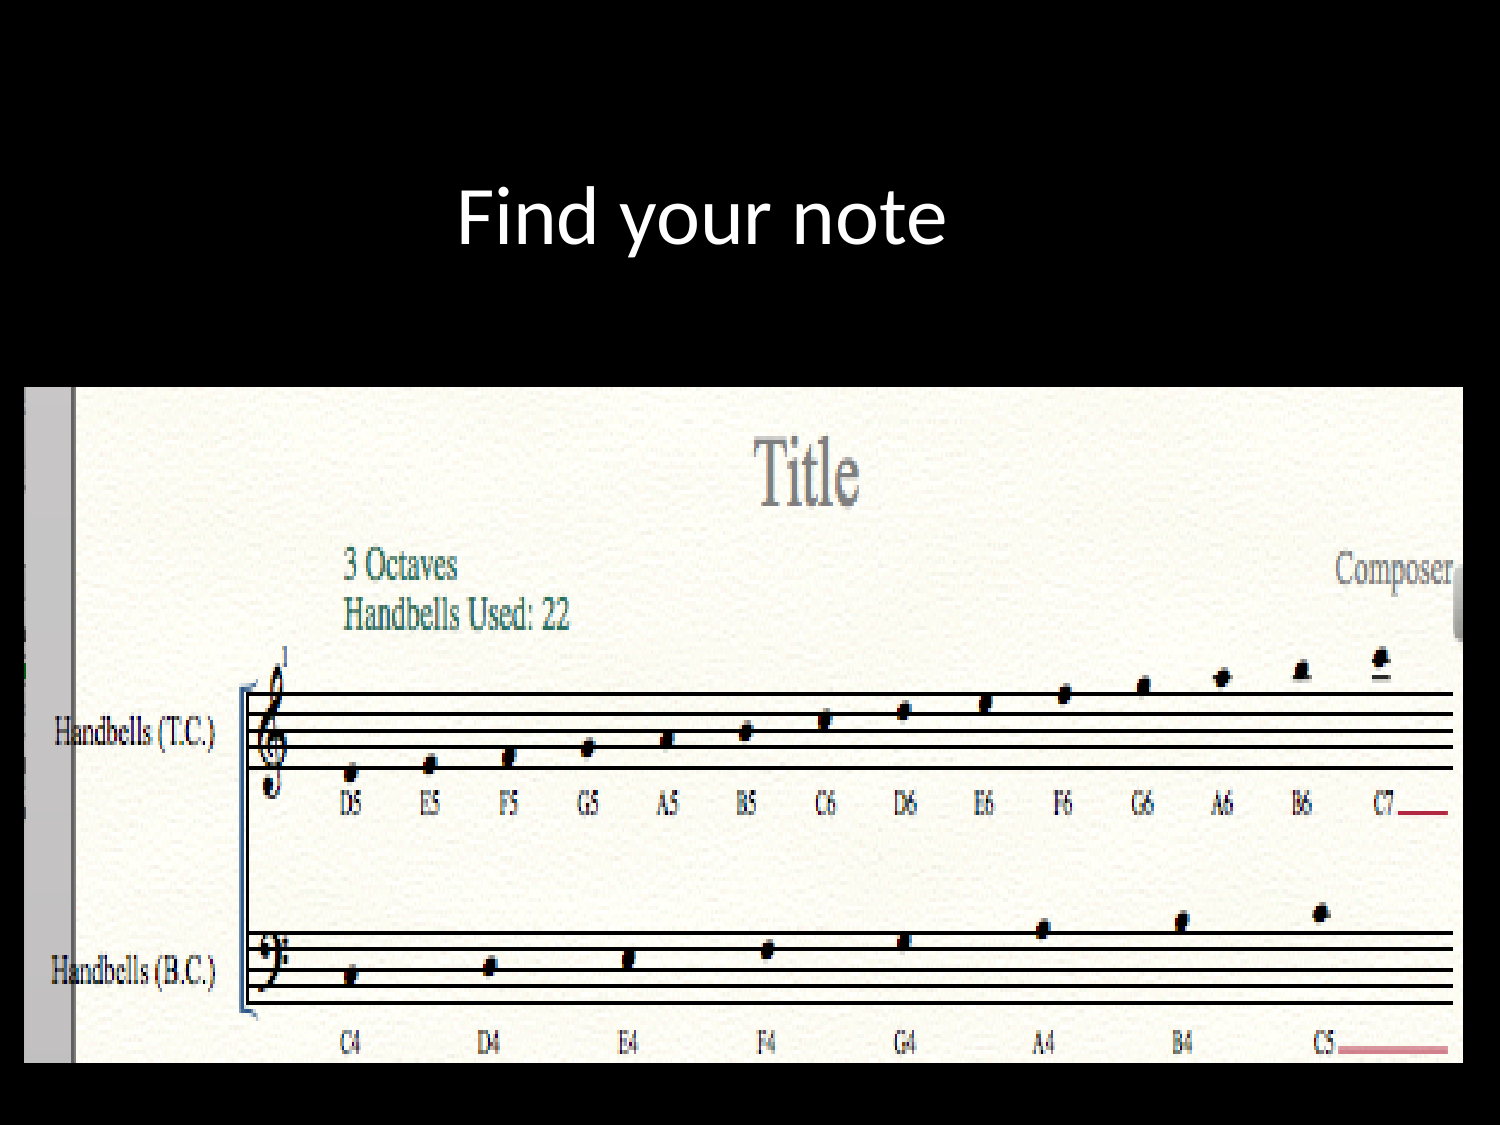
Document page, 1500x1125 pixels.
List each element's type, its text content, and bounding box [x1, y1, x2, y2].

text_box Find your note [441, 154, 963, 269]
picture [24, 387, 1463, 1063]
